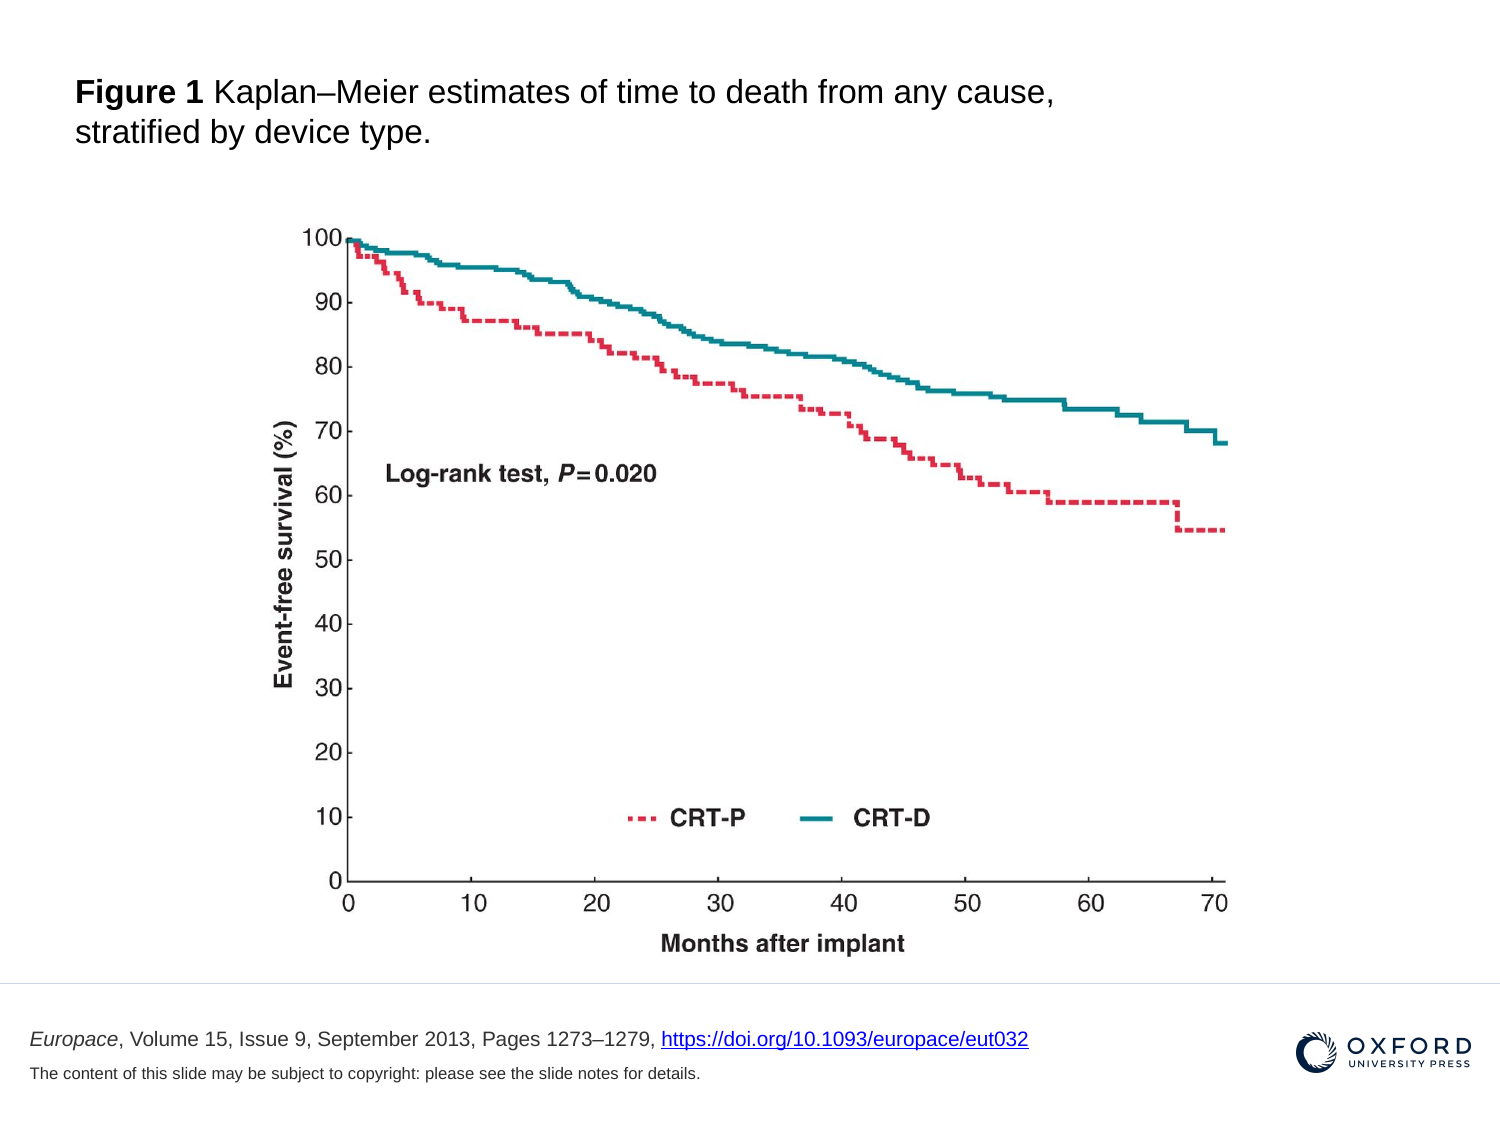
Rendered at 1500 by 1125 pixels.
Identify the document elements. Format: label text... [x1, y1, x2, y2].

title Figure 1 Kaplan–Meier estimates of time to death from any cause, stratified by device type. [75, 69, 1078, 171]
footer Europace, Volume 15, Issue 9, September 2013, Pages 1273–1279, https://doi.org/10.1093/europace/eut032 The content of this slide may be subject to copyright: please see the slide notes for details. [0, 983, 1260, 1125]
picture [270, 224, 1228, 957]
picture [1296, 1032, 1471, 1073]
